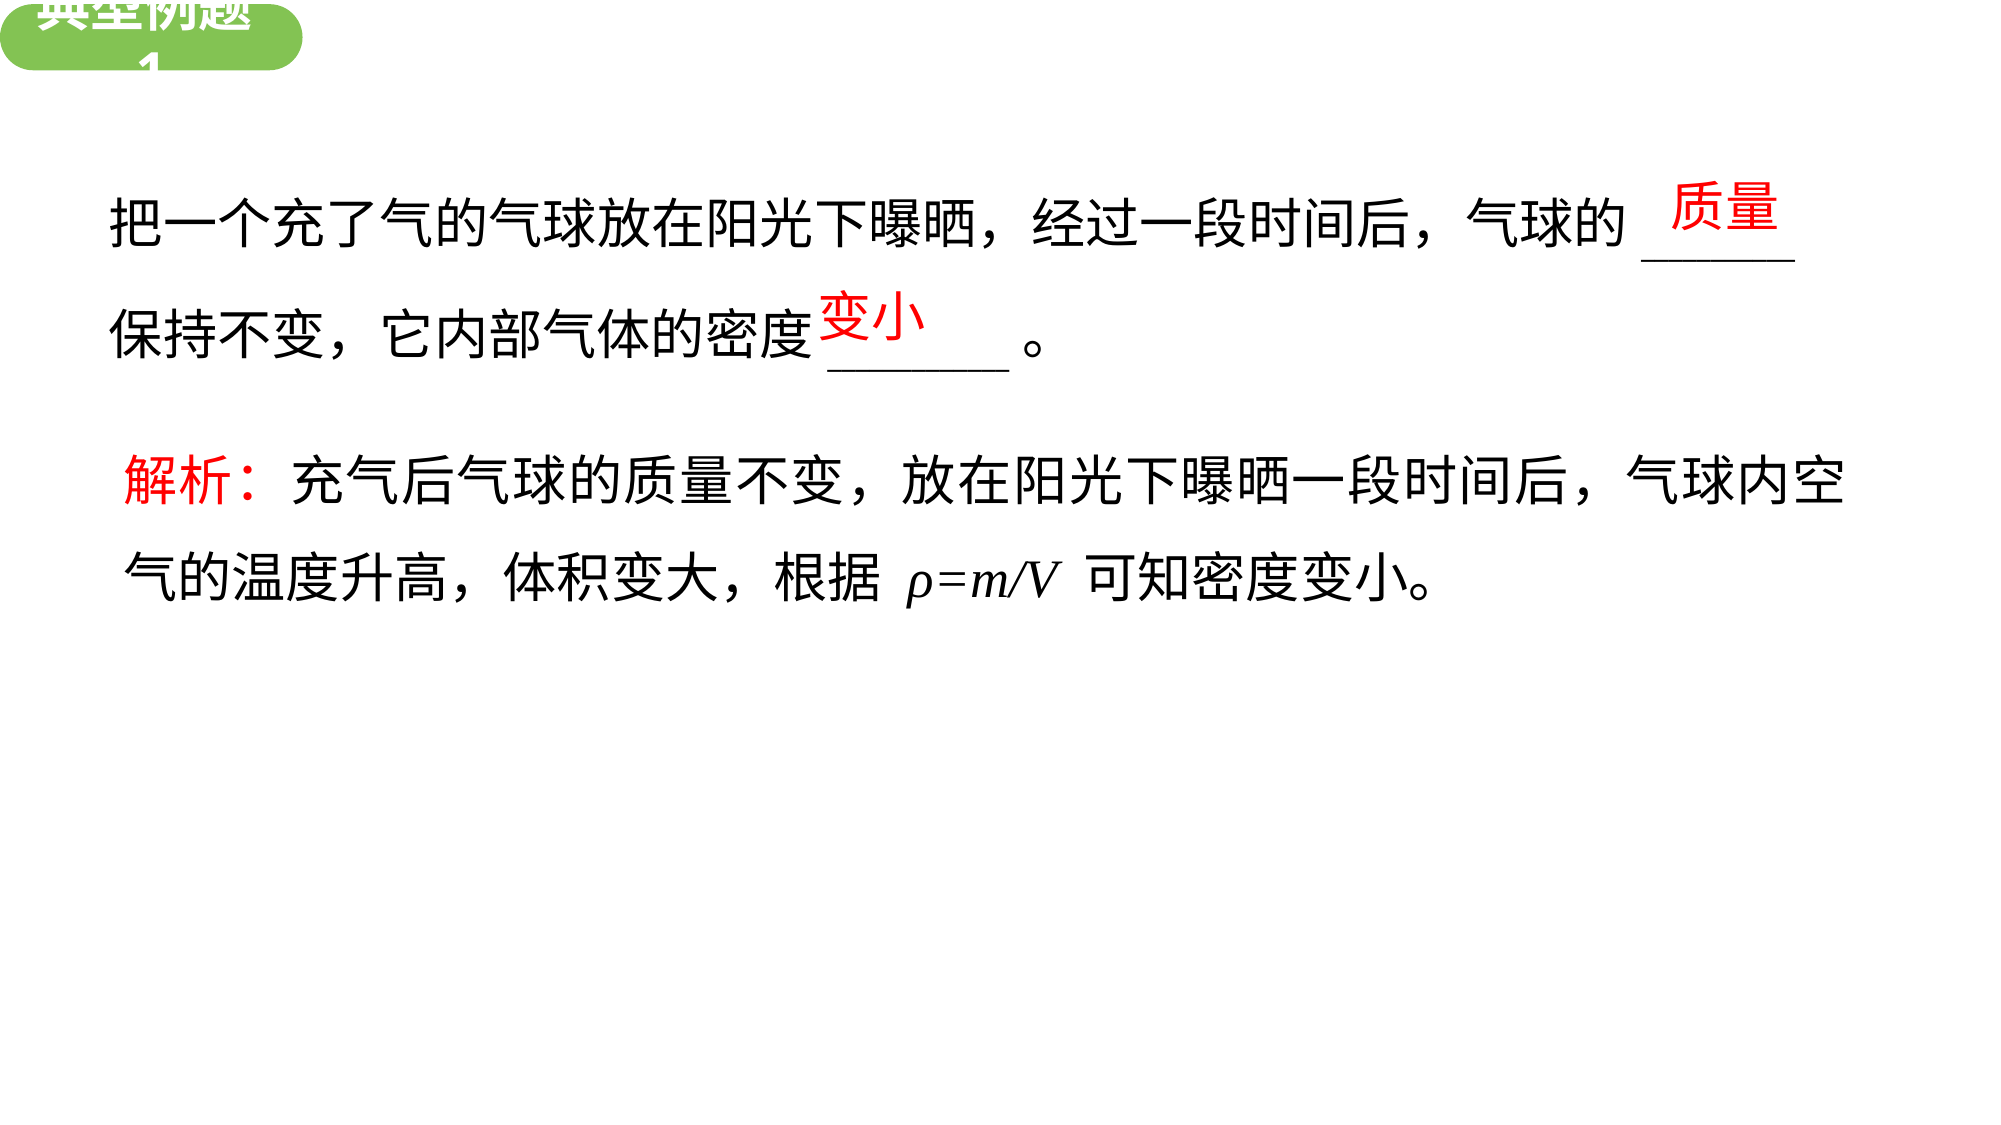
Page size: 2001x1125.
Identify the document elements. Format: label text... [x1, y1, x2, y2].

text_box 解析：充气后气球的质量不变，放在阳光下曝晒一段时间后，气球内空气的温度升高，体积变大，根据 ρ=m/V 可知密度变小。 [108, 406, 1862, 617]
text_box 把一个充了气的气球放在阳光下曝晒，经过一段时间后，气球的___________保持不变，它内部气体的密度_____________。 [94, 144, 1876, 382]
text_box 变小 [802, 242, 941, 355]
text_box 质量 [1656, 165, 1795, 245]
text_box 典型例题1 [0, 3, 304, 72]
